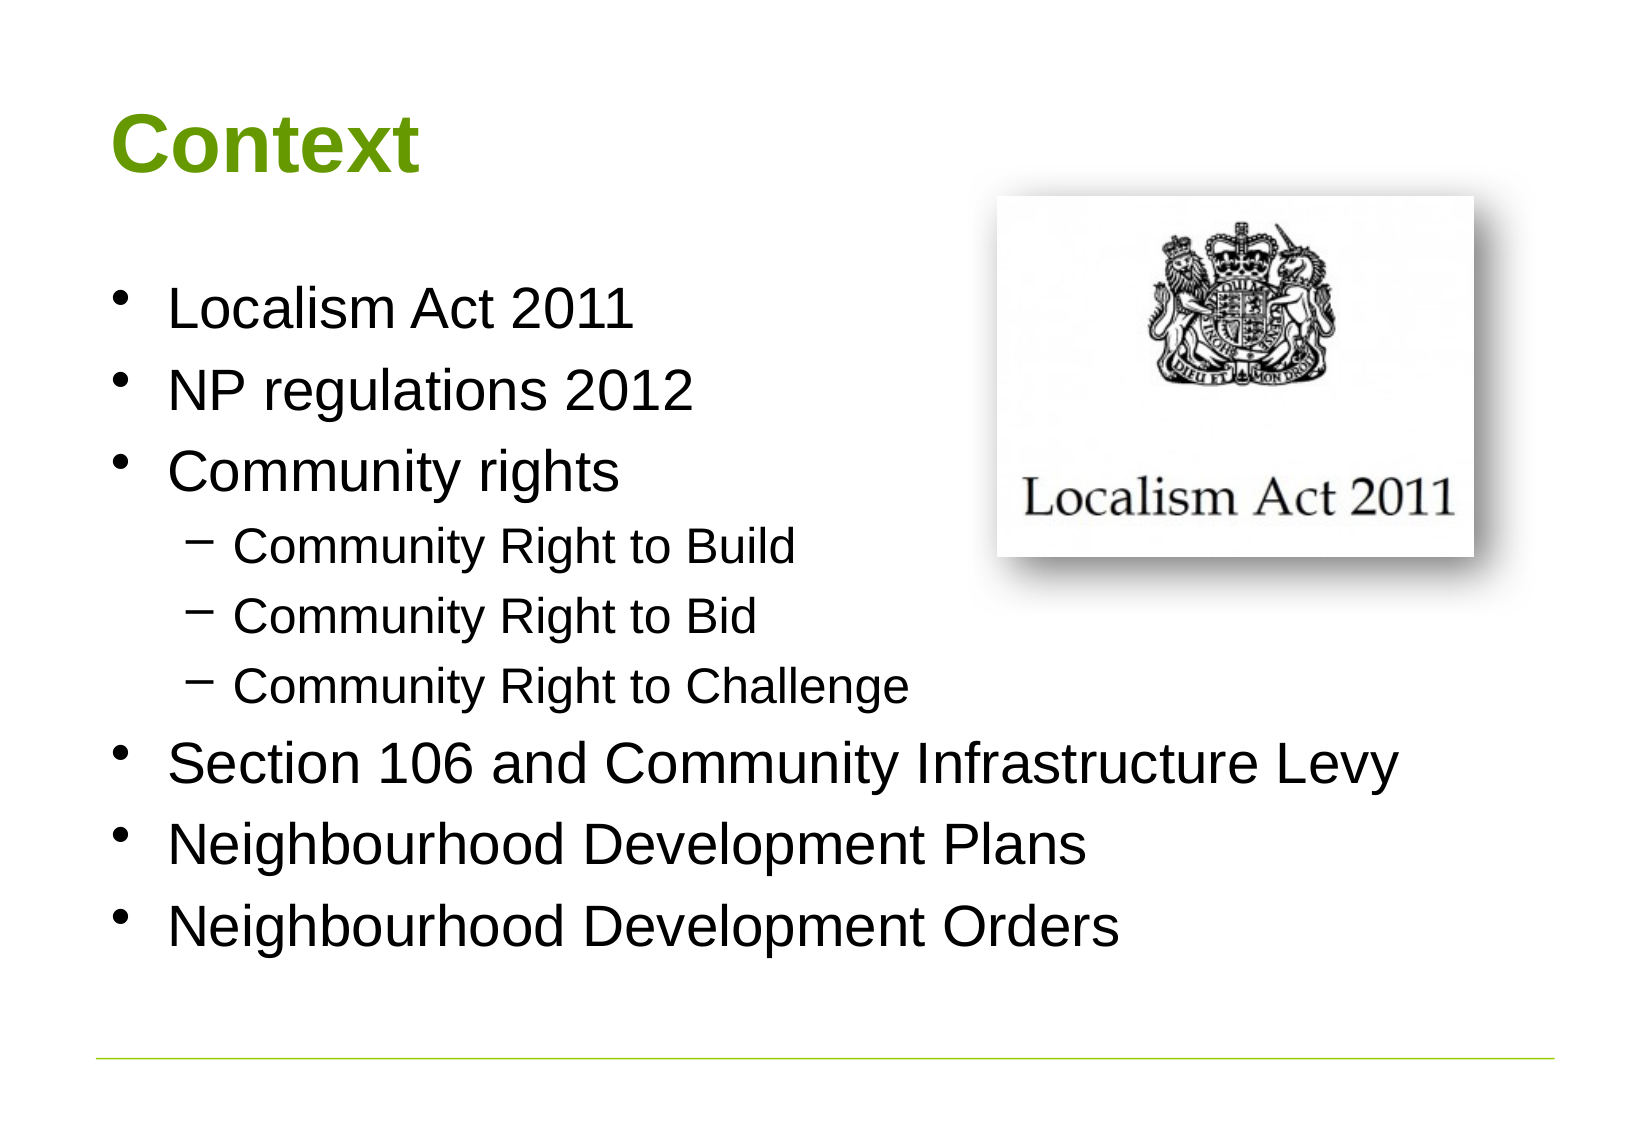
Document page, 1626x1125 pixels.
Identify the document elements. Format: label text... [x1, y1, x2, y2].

title Context [95, 45, 1559, 233]
picture [997, 195, 1475, 557]
list Localism Act 2011 NP regulations 2012 Community rights Community Right to Build Community Right to Bid Community Right to Challenge Section 106 and Community Infrastructure Levy Neighbourhood Development Plans Neighbourhood Development Orders [95, 262, 1559, 1005]
